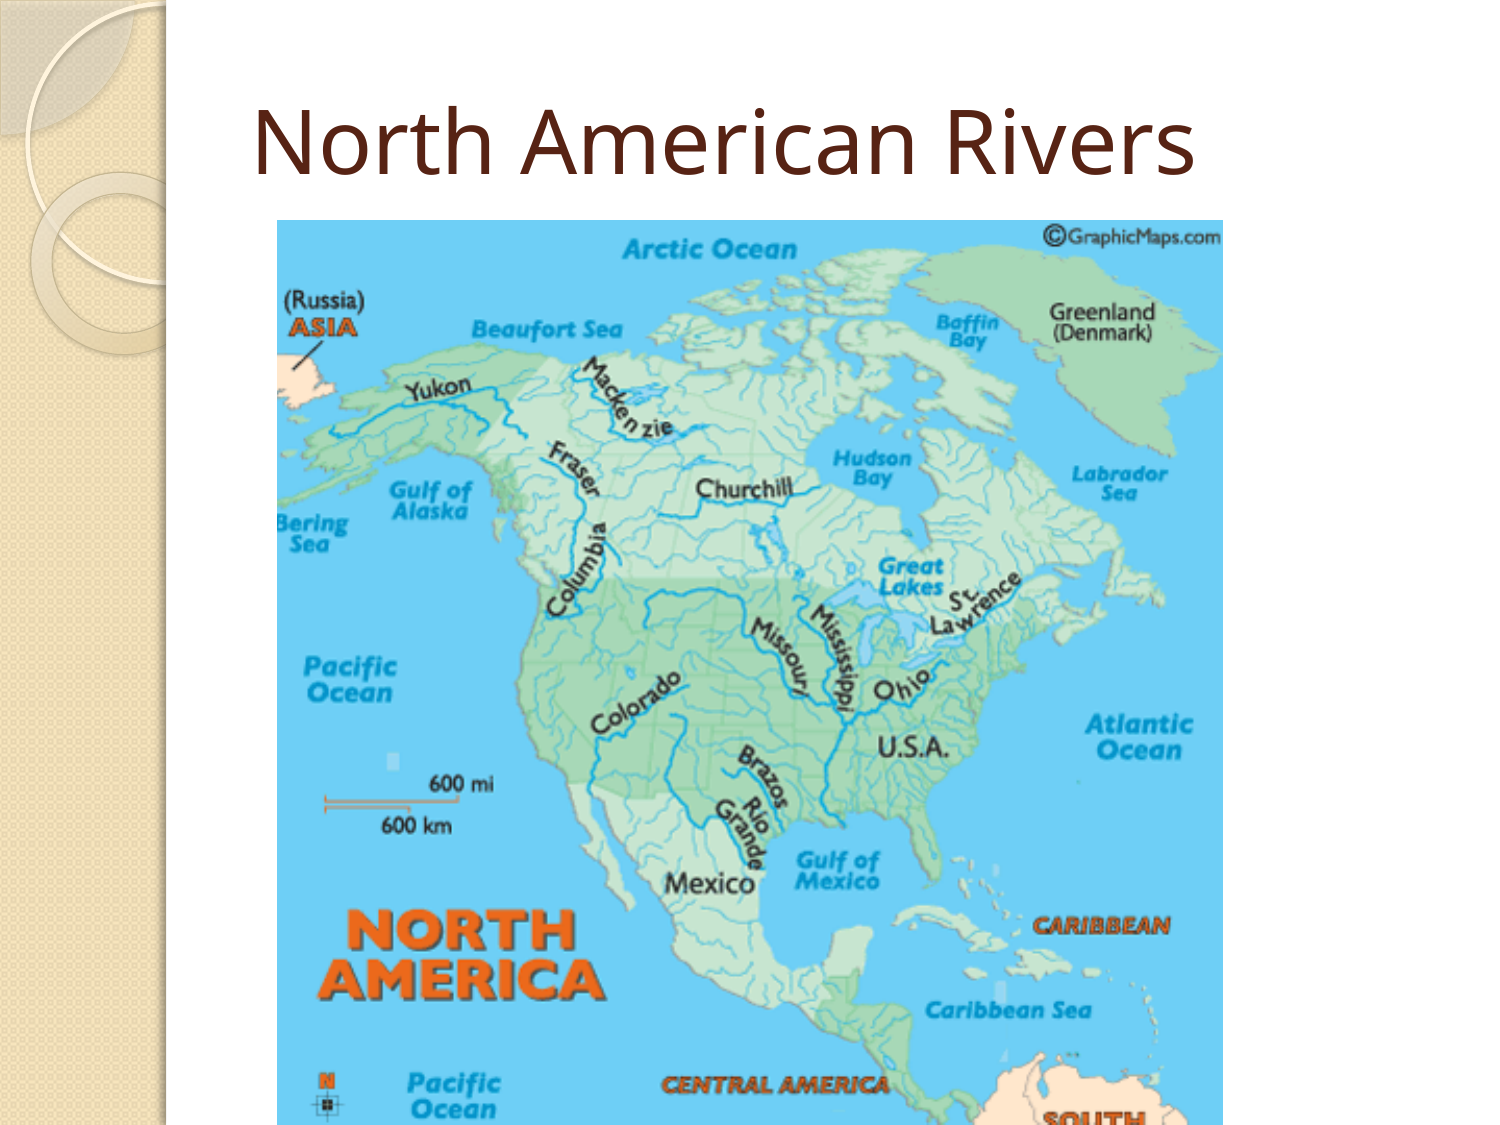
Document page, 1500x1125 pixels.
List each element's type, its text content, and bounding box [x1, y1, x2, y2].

picture [276, 220, 1224, 1125]
title North American Rivers [235, 45, 1466, 233]
